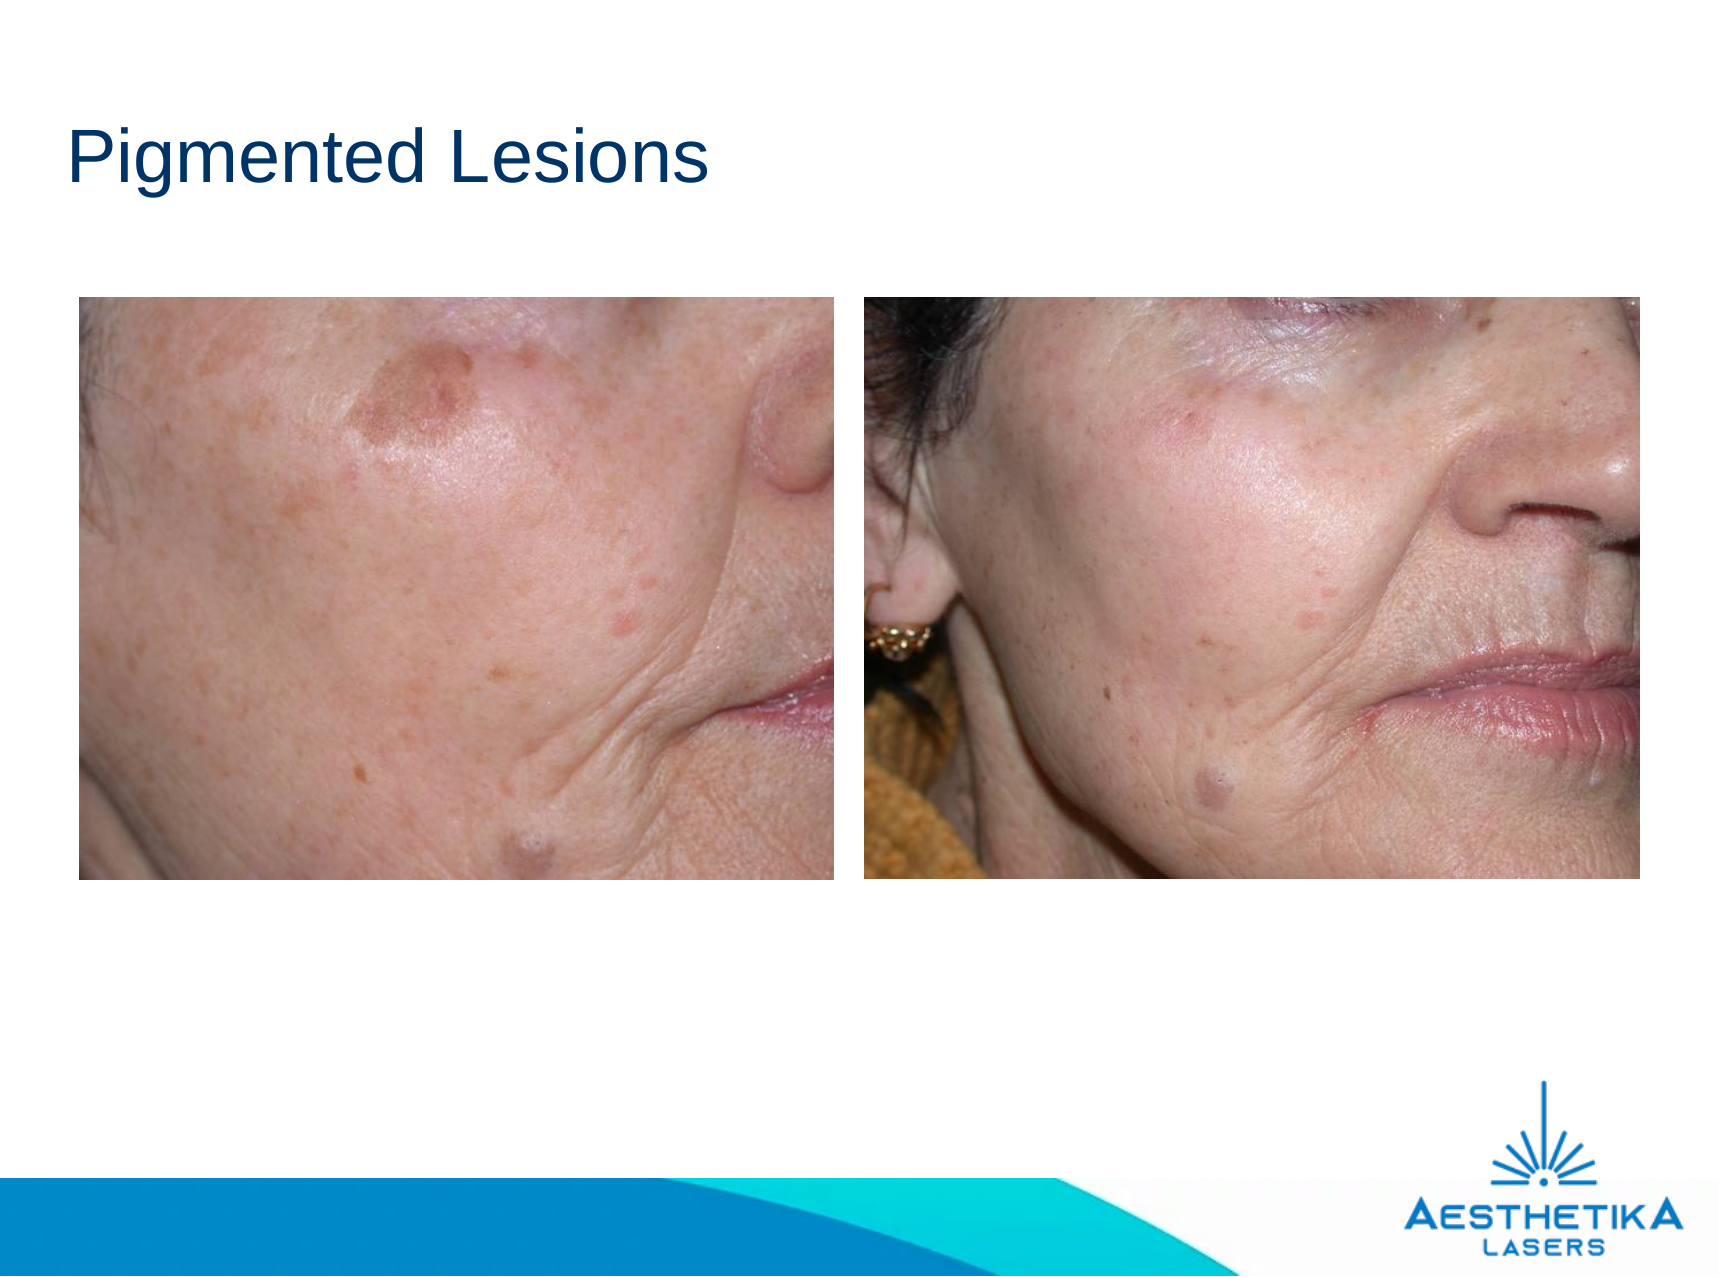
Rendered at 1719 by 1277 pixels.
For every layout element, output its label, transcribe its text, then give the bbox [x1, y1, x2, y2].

picture [79, 297, 835, 880]
text_box Pigmented Lesions [51, 99, 733, 205]
picture [864, 297, 1640, 879]
picture [670, 1073, 1719, 1276]
